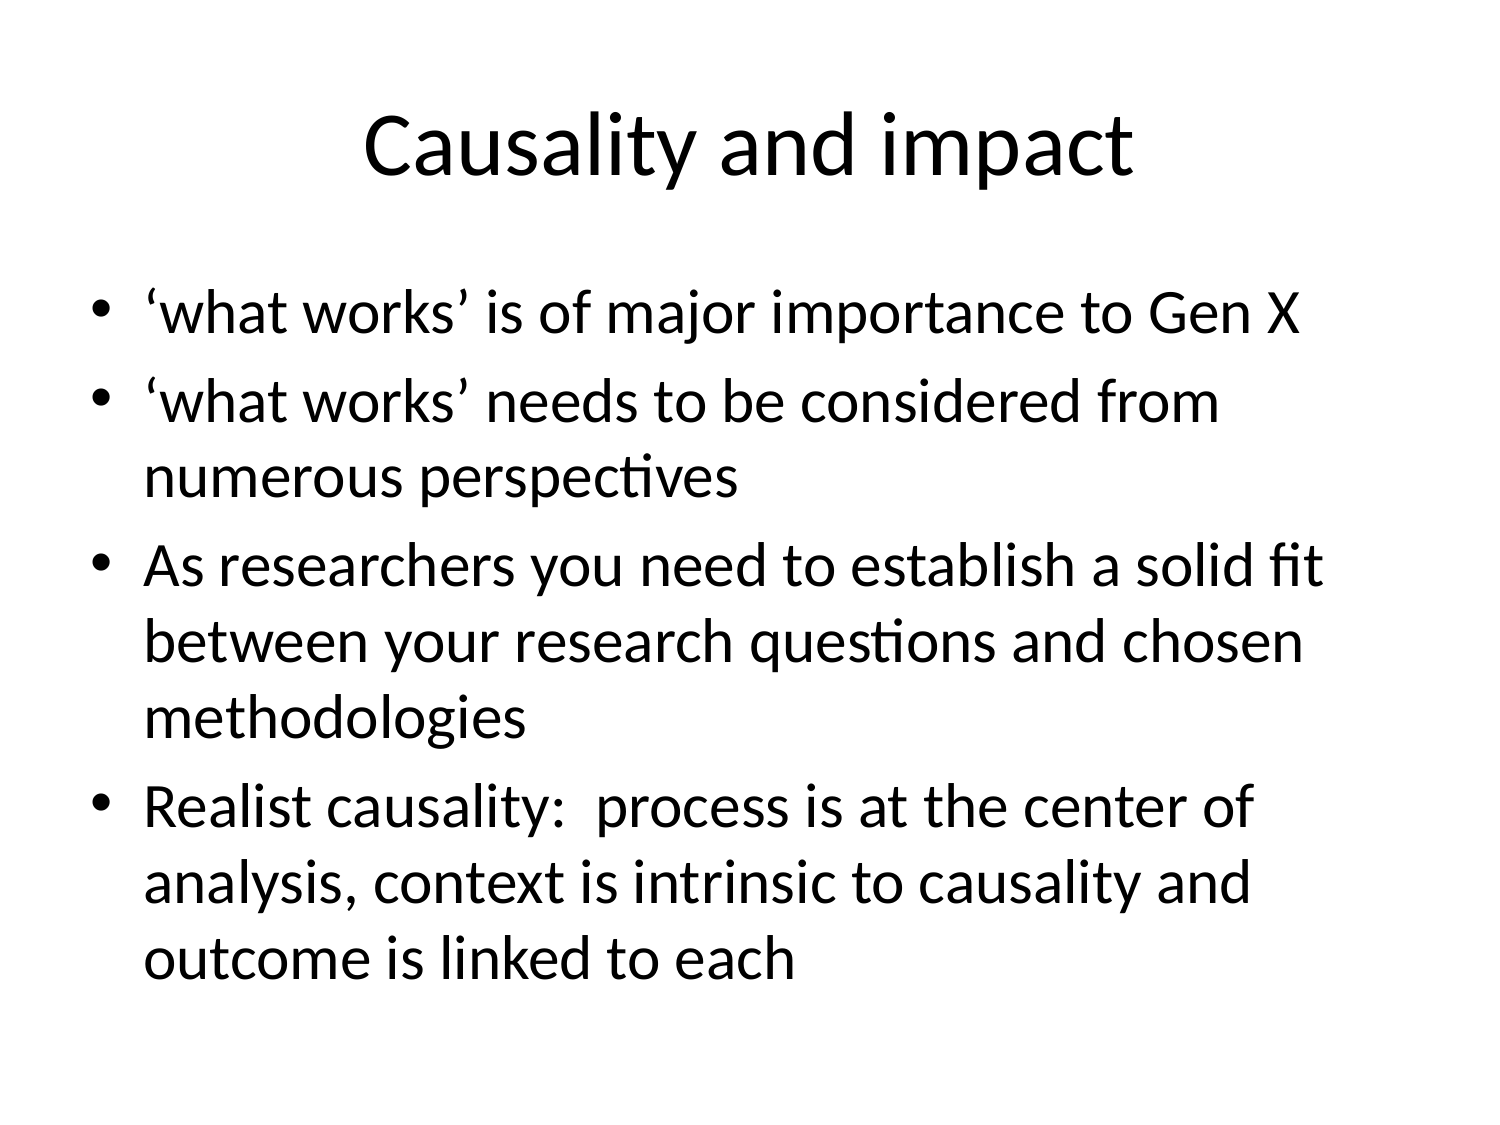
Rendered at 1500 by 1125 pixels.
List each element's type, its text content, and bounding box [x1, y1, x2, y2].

list ‘what works’ is of major importance to Gen X ‘what works’ needs to be considered from numerous perspectives As researchers you need to establish a solid fit between your research questions and chosen methodologies Realist causality: process is at the center of analysis, context is intrinsic to causality and outcome is linked to each [75, 262, 1425, 1005]
title Causality and impact [75, 45, 1425, 233]
